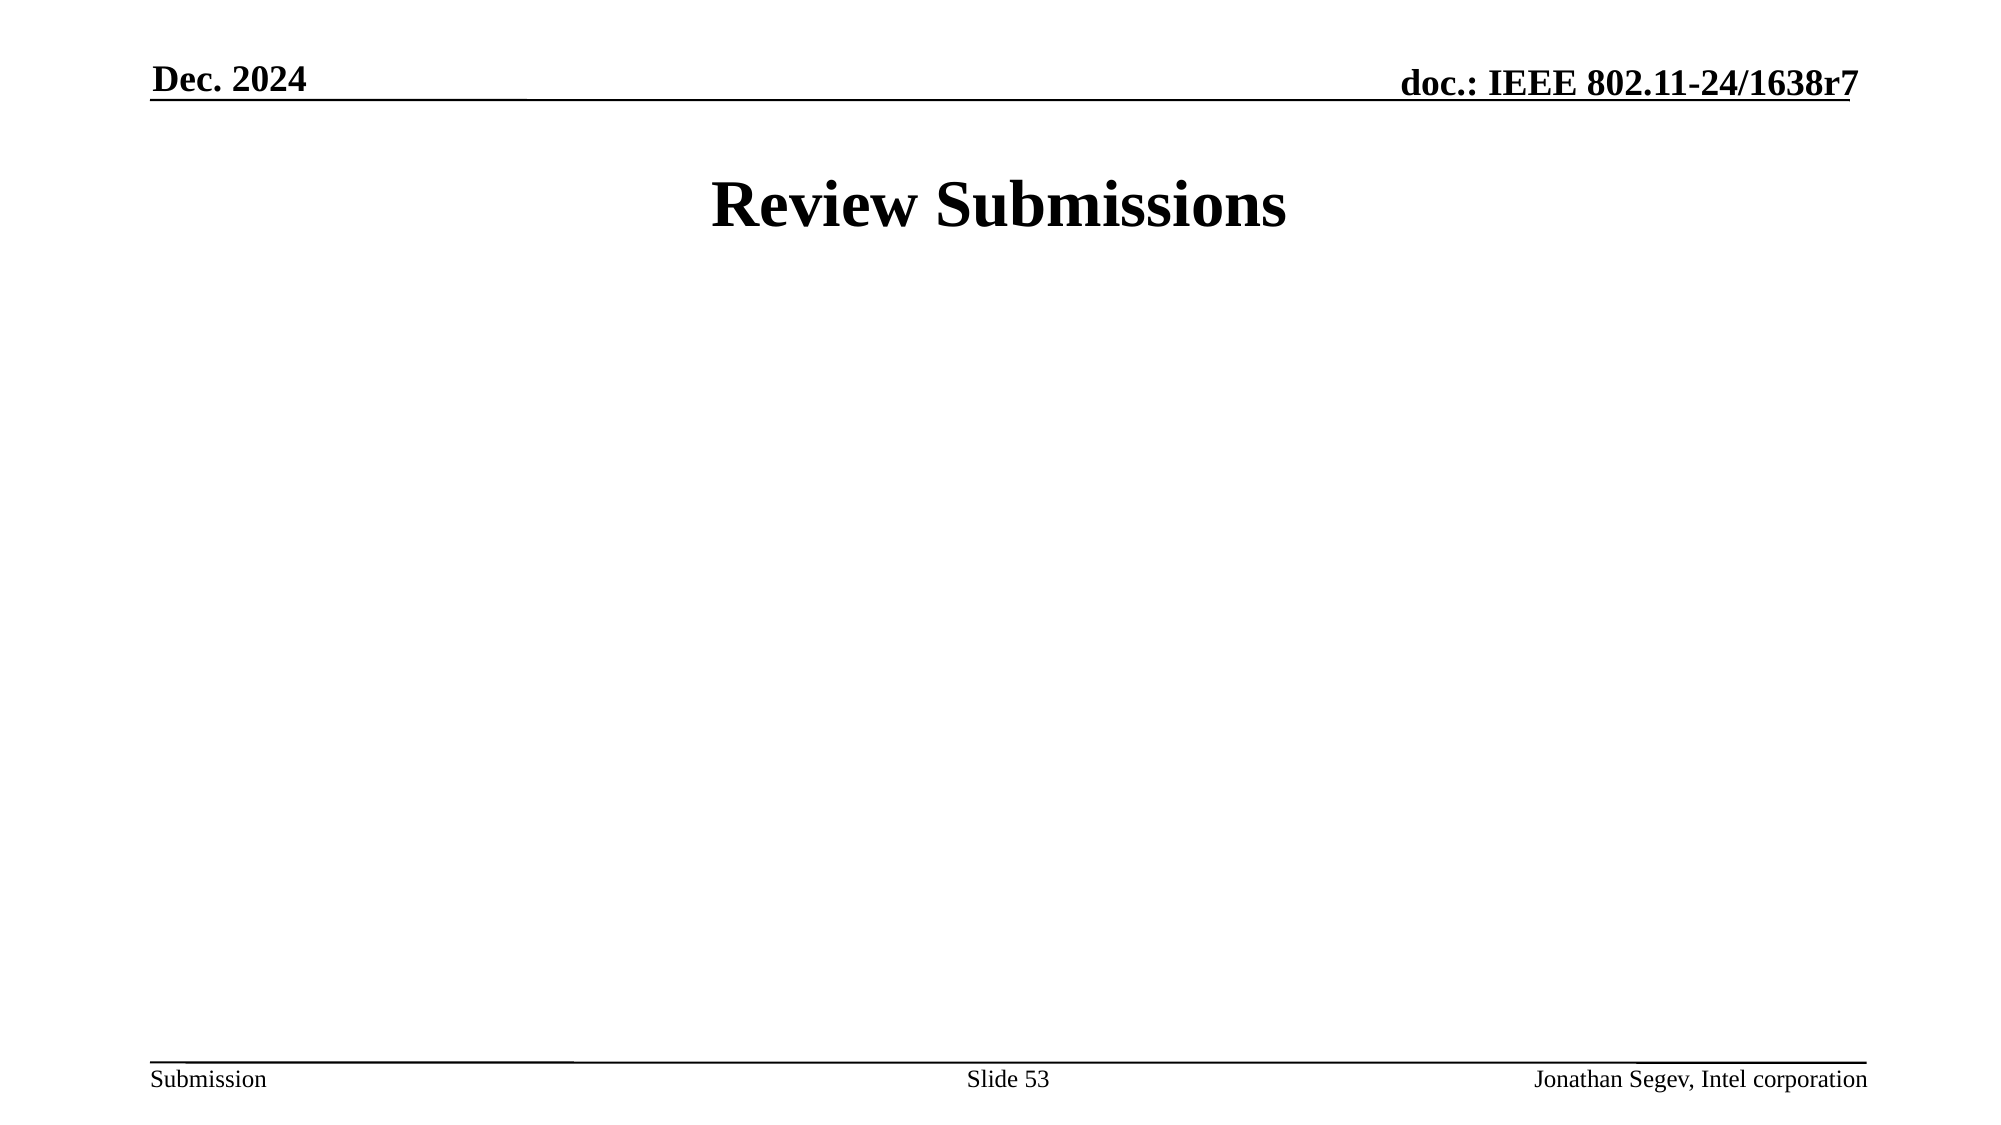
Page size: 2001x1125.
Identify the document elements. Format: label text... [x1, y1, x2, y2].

slide_number Slide 53 [950, 1061, 1067, 1123]
footer Jonathan Segev, Intel corporation [1171, 1061, 1869, 1093]
title Review Submissions [149, 112, 1850, 288]
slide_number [152, 54, 563, 100]
